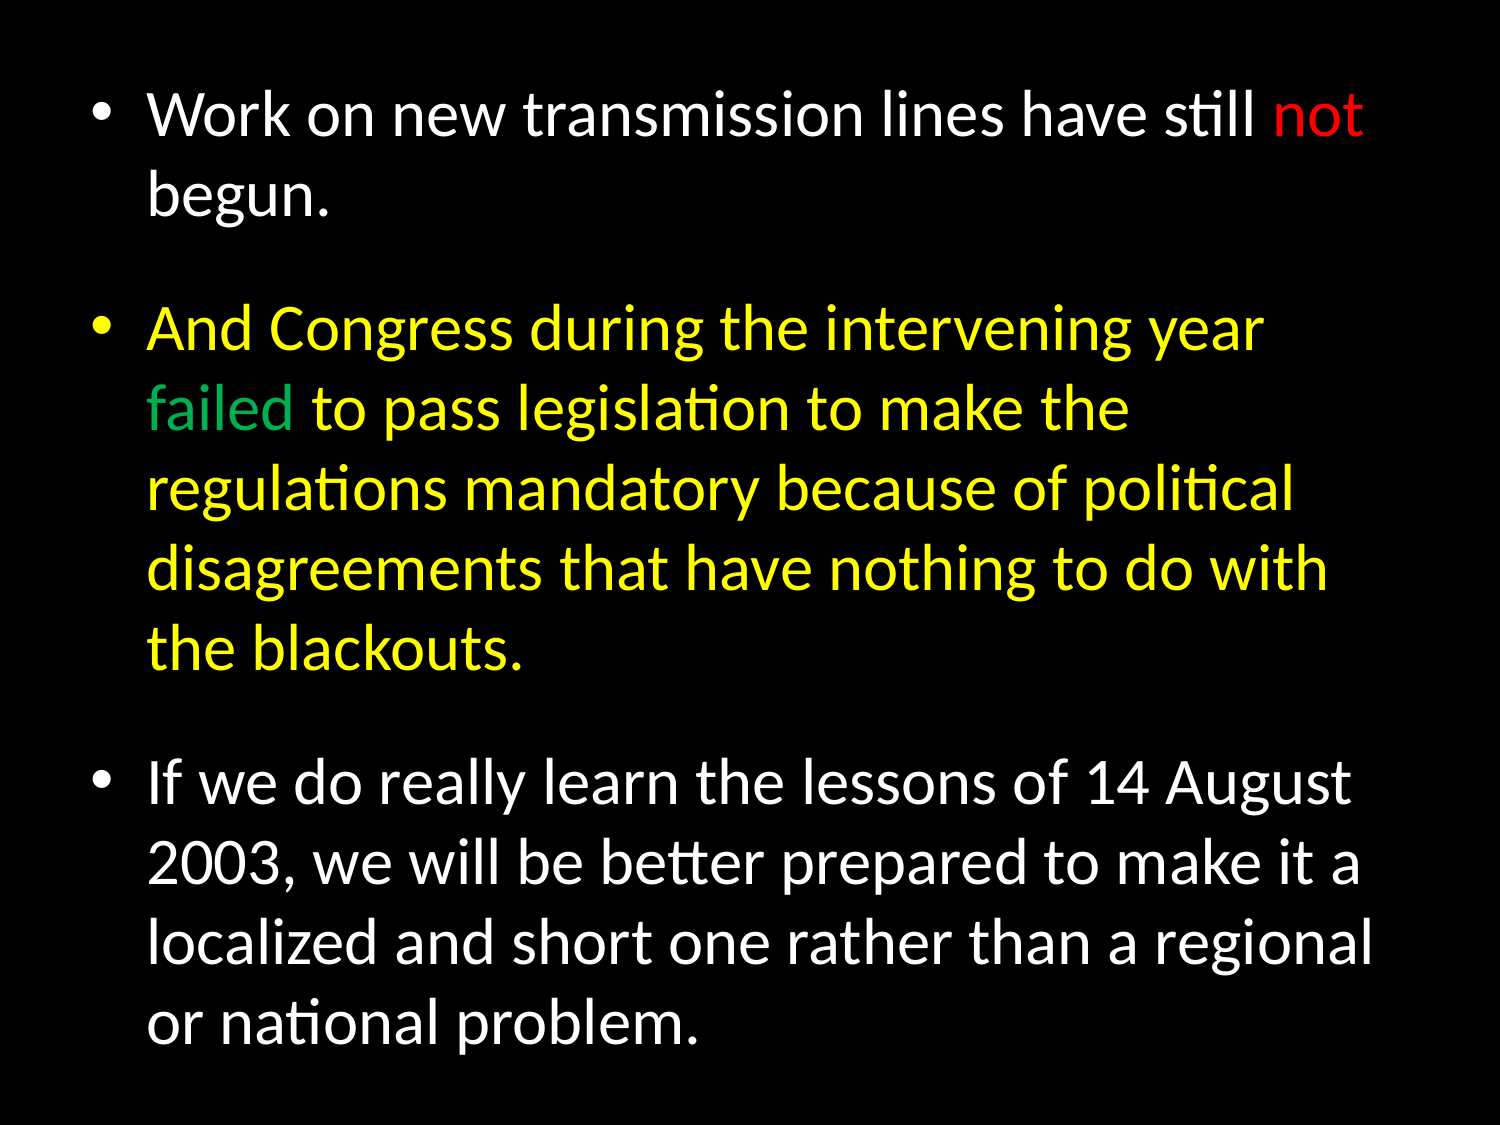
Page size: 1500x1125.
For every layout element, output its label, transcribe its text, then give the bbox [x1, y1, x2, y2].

list Work on new transmission lines have still not begun. And Congress during the intervening year failed to pass legislation to make the regulations mandatory because of political disagreements that have nothing to do with the blackouts. If we do really learn the lessons of 14 August 2003, we will be better prepared to make it a localized and short one rather than a regional or national problem. [75, 62, 1425, 805]
